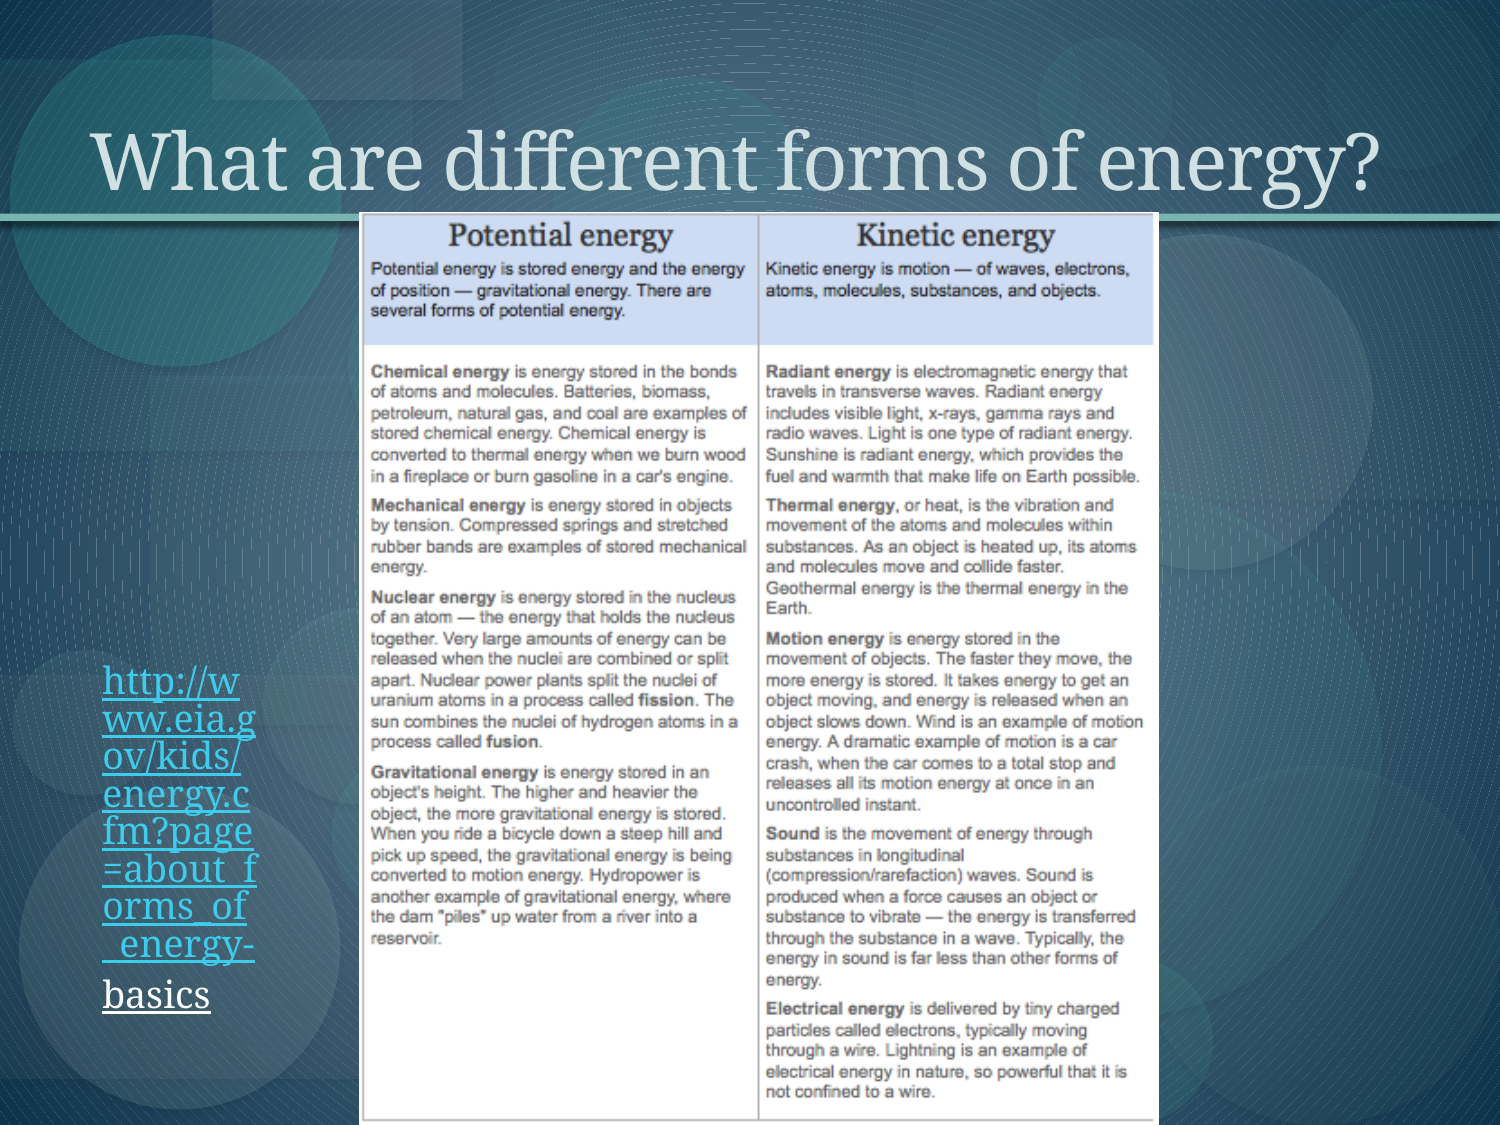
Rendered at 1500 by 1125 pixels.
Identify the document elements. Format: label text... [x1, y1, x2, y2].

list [0, 212, 1500, 1125]
title What are different forms of energy? [75, 26, 1425, 212]
